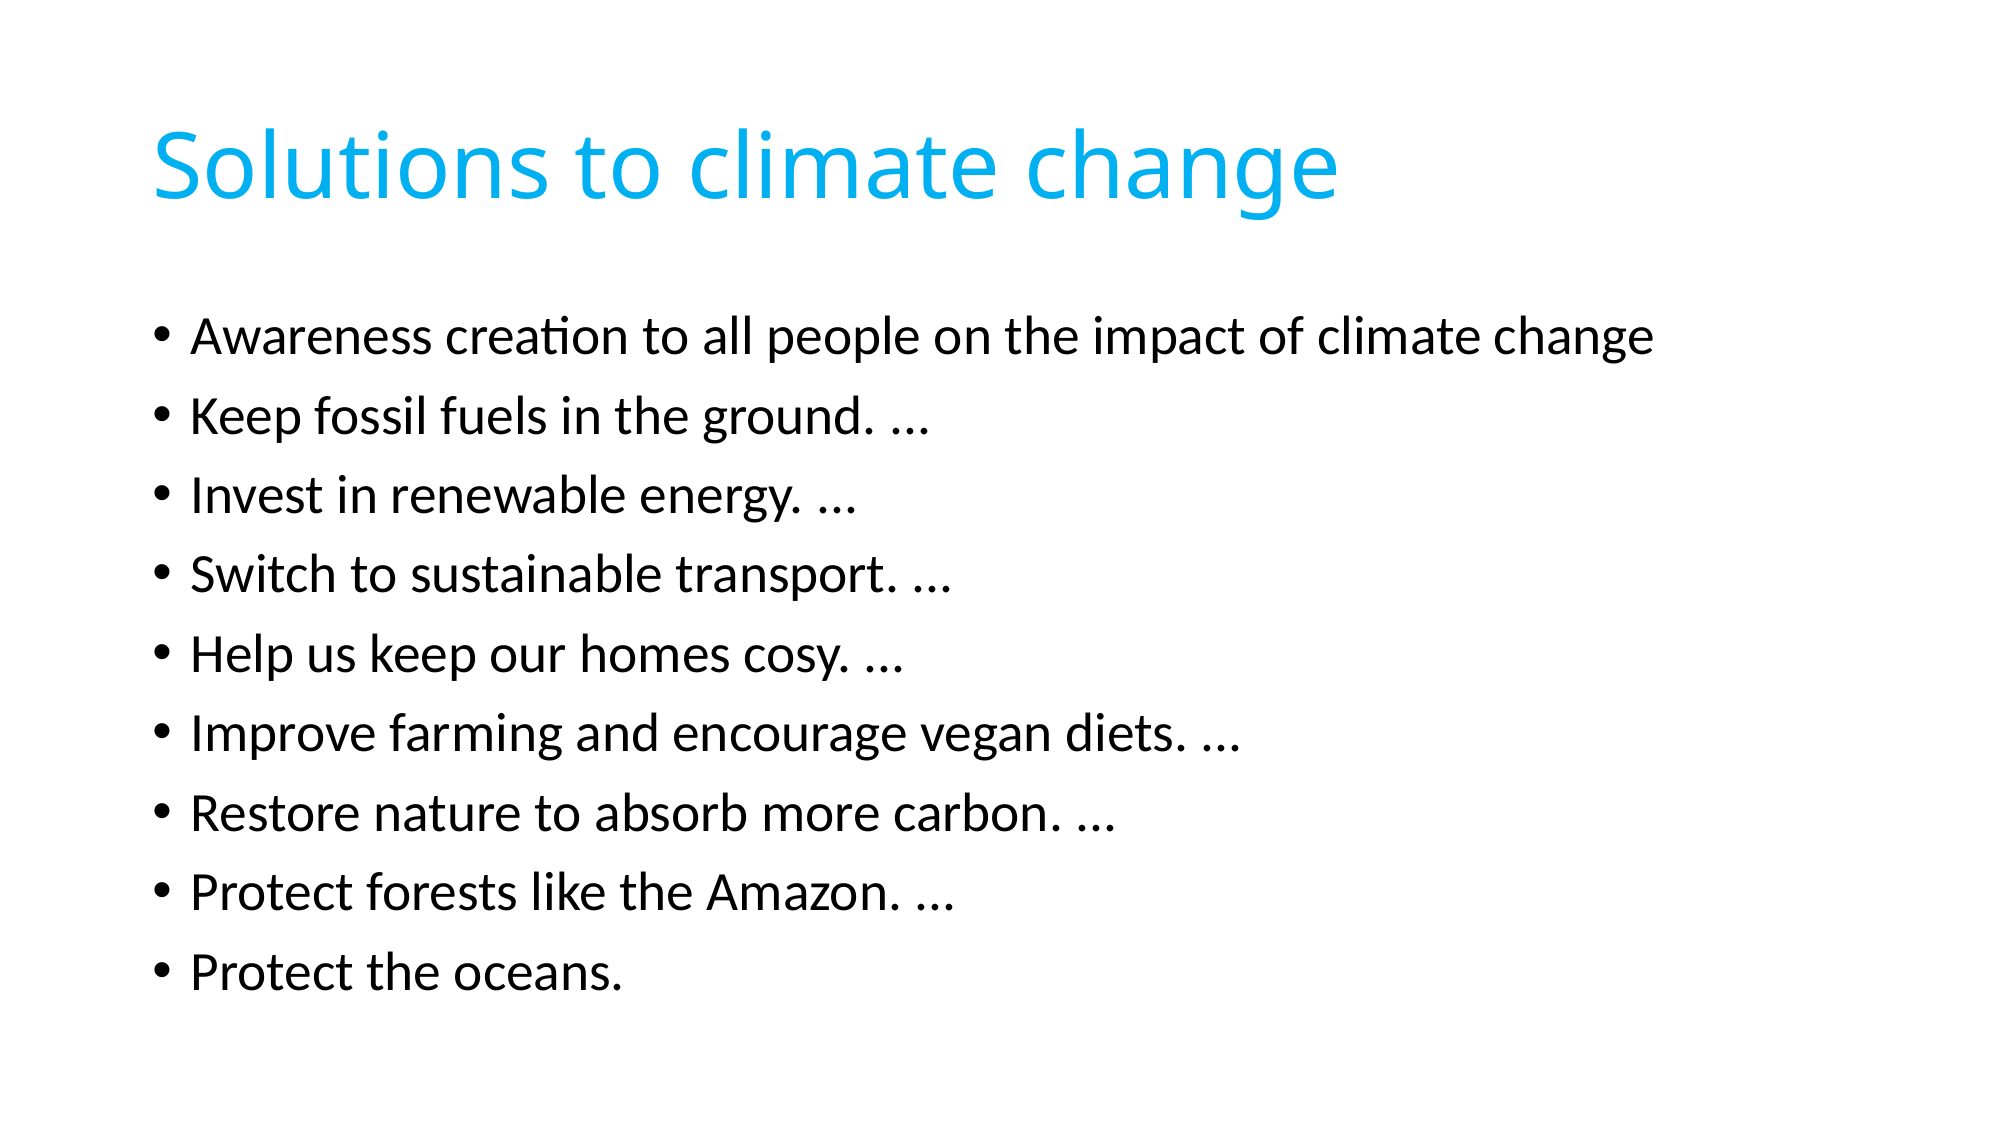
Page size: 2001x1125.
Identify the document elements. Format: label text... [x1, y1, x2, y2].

title Solutions to climate change [137, 59, 1863, 278]
list Awareness creation to all people on the impact of climate change Keep fossil fuels in the ground. ... Invest in renewable energy. ... Switch to sustainable transport. ... Help us keep our homes cosy. ... Improve farming and encourage vegan diets. ... Restore nature to absorb more carbon. ... Protect forests like the Amazon. ... Protect the oceans. [137, 299, 1863, 1014]
